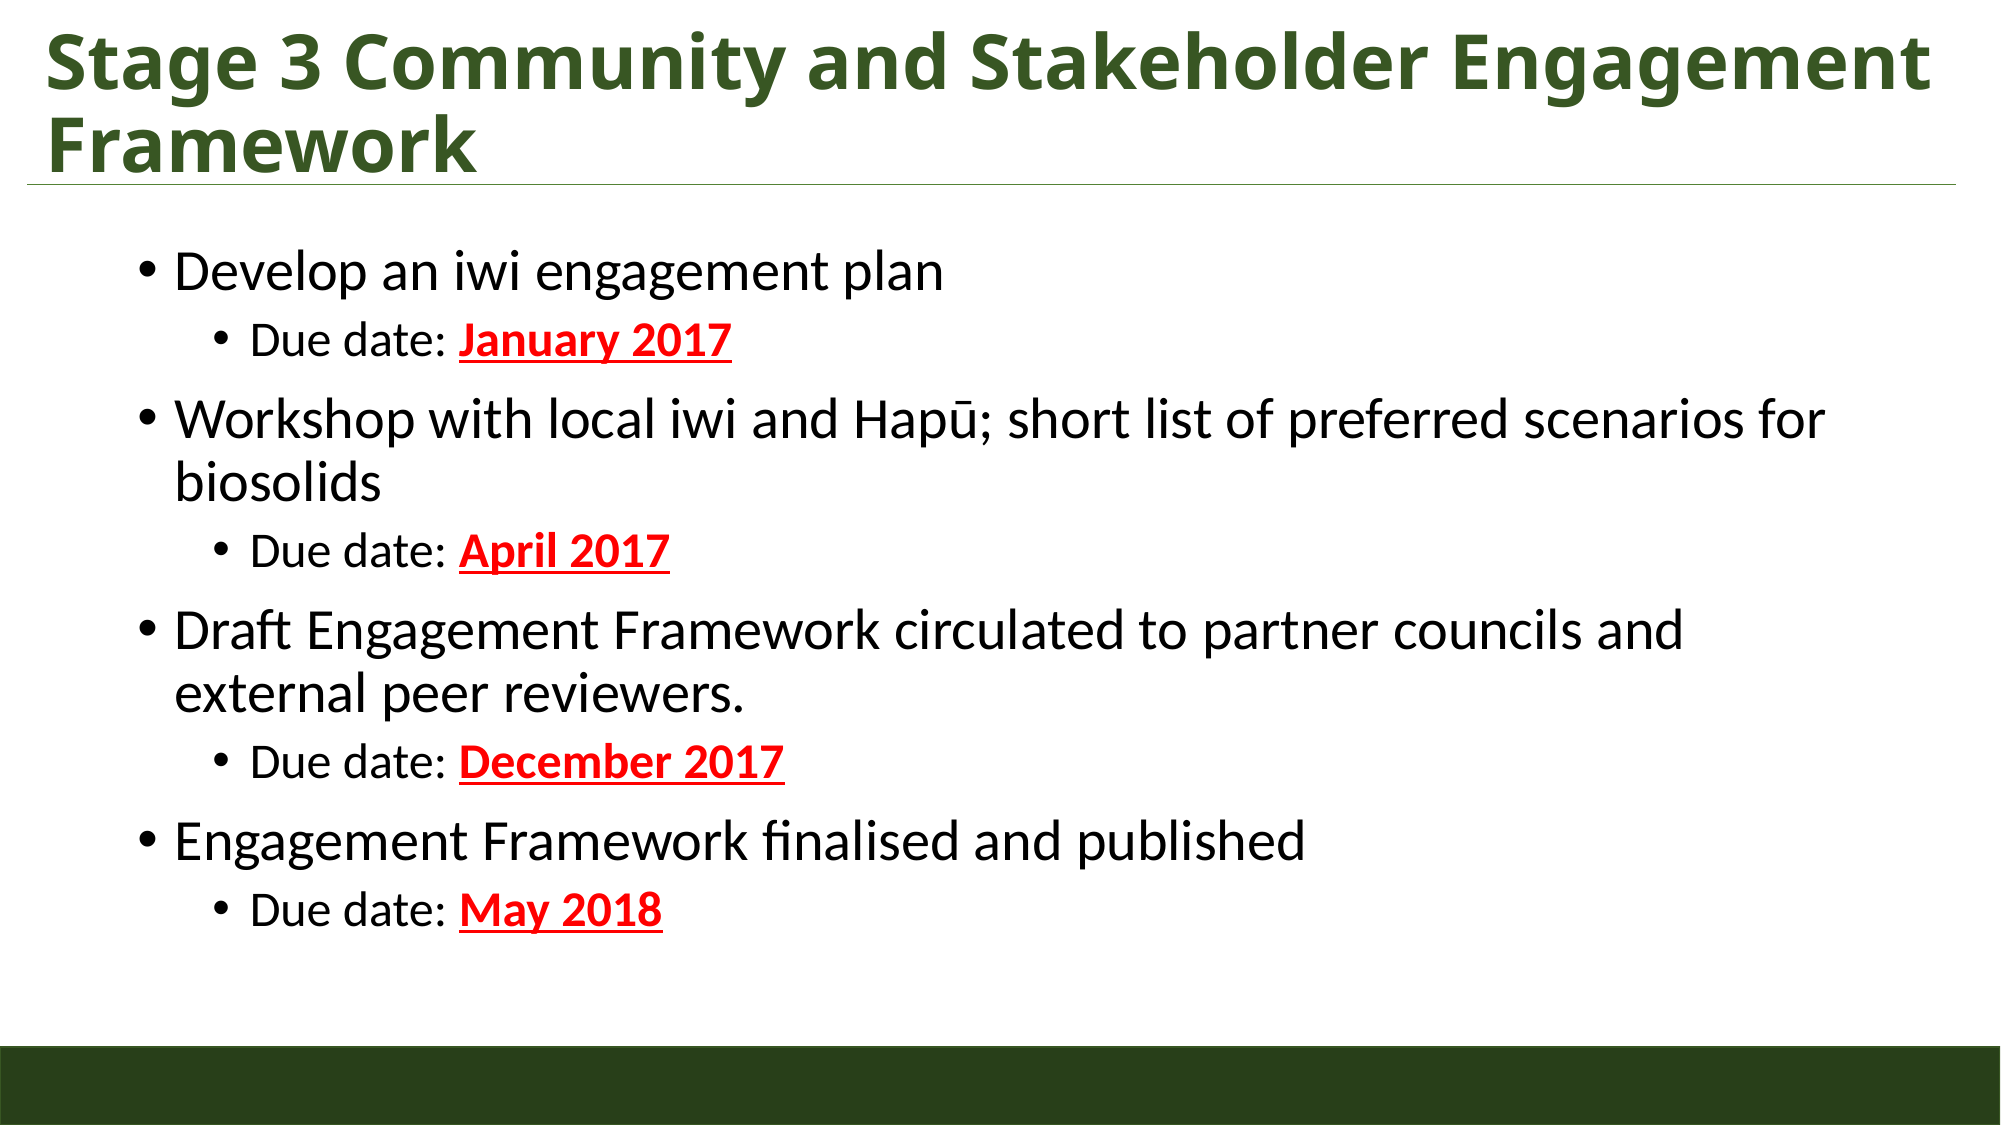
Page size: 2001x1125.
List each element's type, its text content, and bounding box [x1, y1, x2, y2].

list Develop an iwi engagement plan Due date: January 2017 Workshop with local iwi and Hapū; short list of preferred scenarios for biosolids Due date: April 2017 Draft Engagement Framework circulated to partner councils and external peer reviewers. Due date: December 2017 Engagement Framework finalised and published Due date: May 2018 [122, 232, 1848, 947]
title Stage 3 Community and Stakeholder Engagement Framework [30, 16, 2000, 197]
